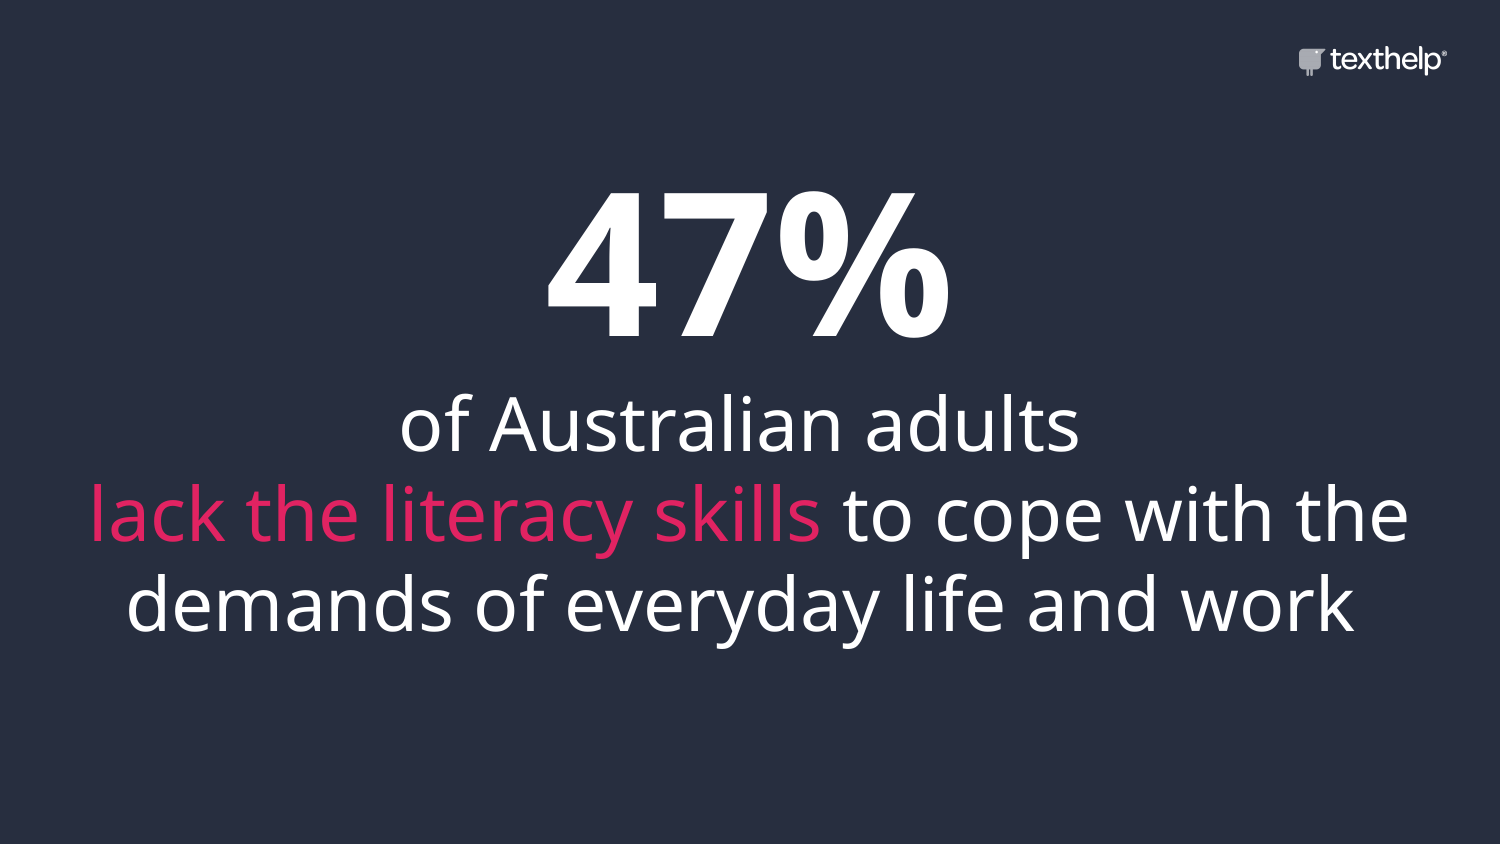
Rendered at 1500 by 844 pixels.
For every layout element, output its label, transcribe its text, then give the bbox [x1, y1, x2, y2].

text_box 47% of Australian adults lack the literacy skills to cope with the demands of everyday life and work [0, 104, 1500, 678]
picture [1299, 46, 1447, 77]
